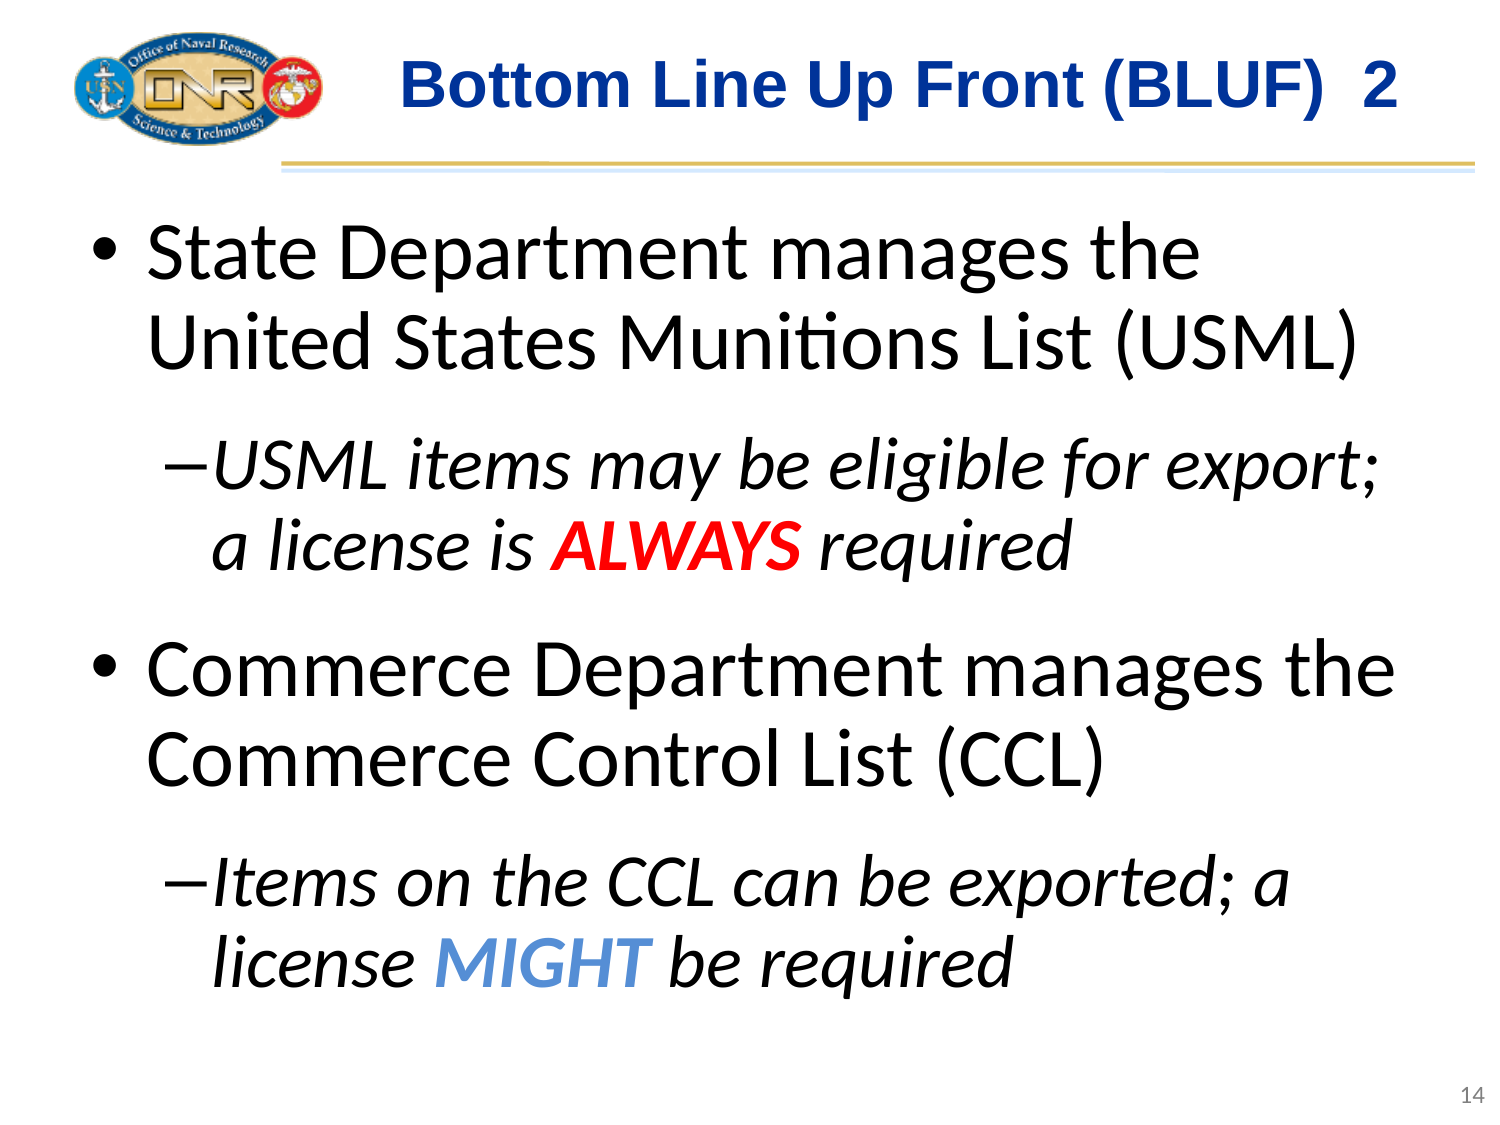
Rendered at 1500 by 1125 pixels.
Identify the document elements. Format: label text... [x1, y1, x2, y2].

slide_number 14 [1149, 1063, 1500, 1123]
title Bottom Line Up Front (BLUF) 2 [374, 0, 1426, 163]
list State Department manages the United States Munitions List (USML) USML items may be eligible for export; a license is ALWAYS required Commerce Department manages the Commerce Control List (CCL) Items on the CCL can be exported; a license MIGHT be required [74, 199, 1463, 1064]
picture [74, 32, 323, 146]
